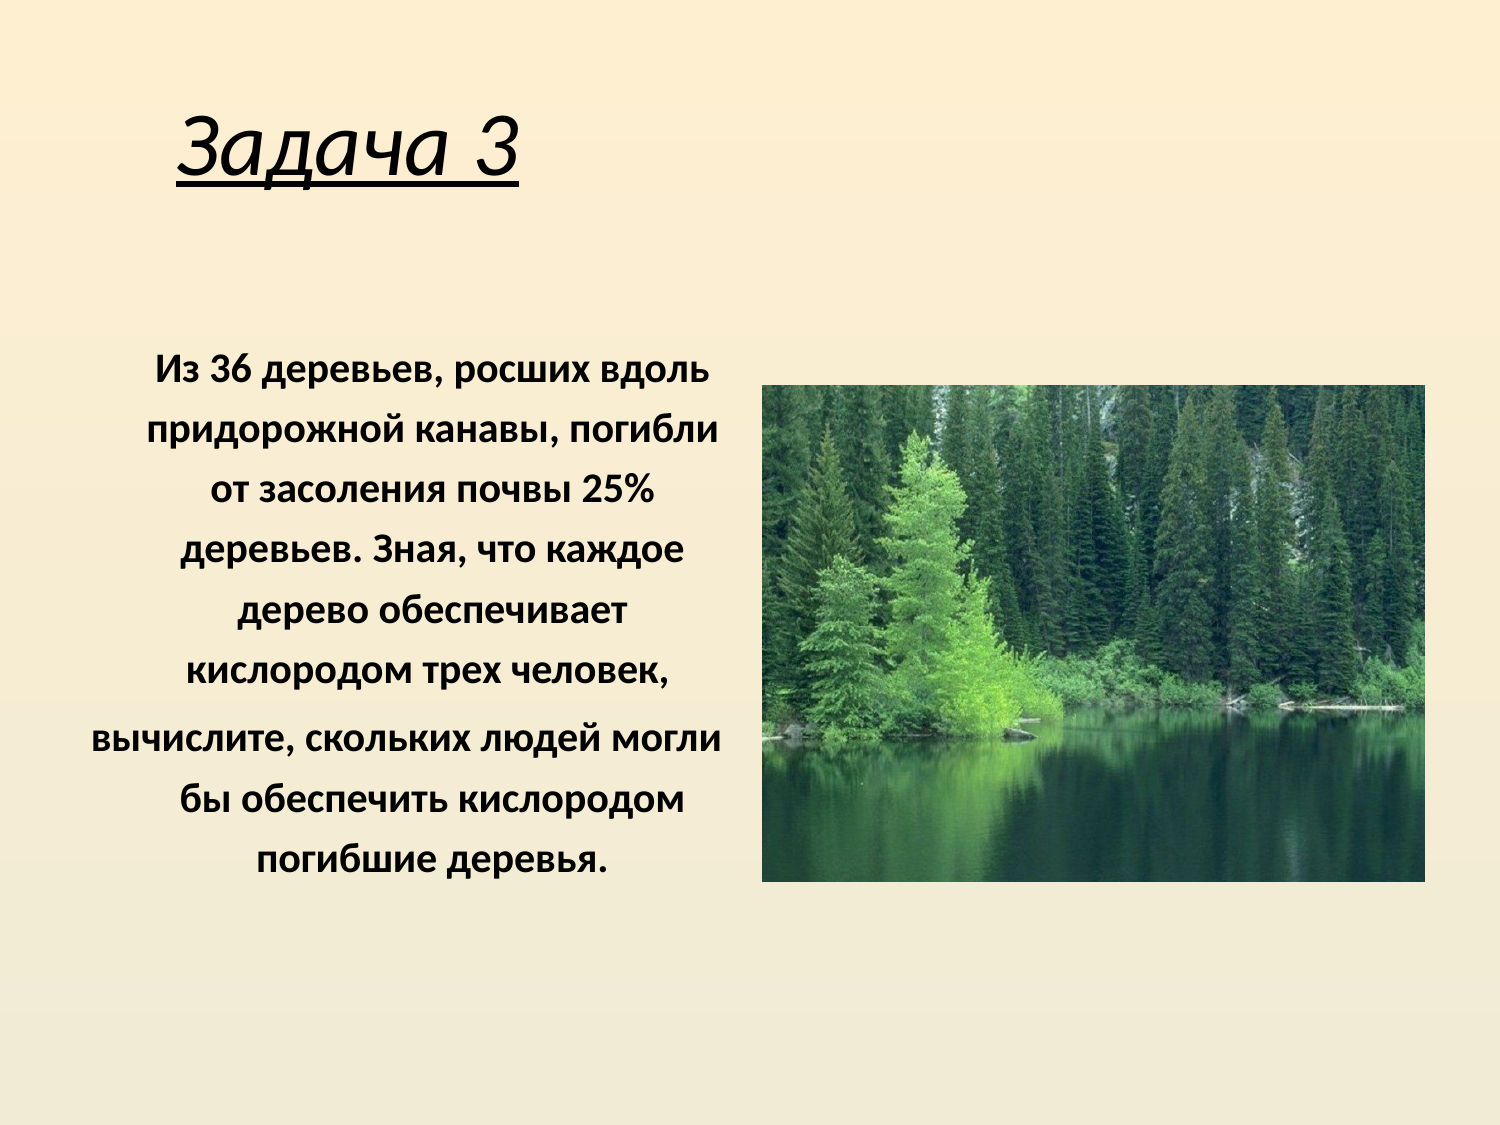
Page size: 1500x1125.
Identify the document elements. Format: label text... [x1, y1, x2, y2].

title Задача 3 [74, 44, 621, 233]
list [762, 384, 1426, 883]
list Из 36 деревьев, росших вдоль придорожной канавы, погибли от засоления почвы 25% деревьев. Зная, что каждое дерево обеспечивает кислородом трех человек, вычислите, скольких людей могли бы обеспечить кислородом погибшие деревья. [74, 262, 738, 1006]
